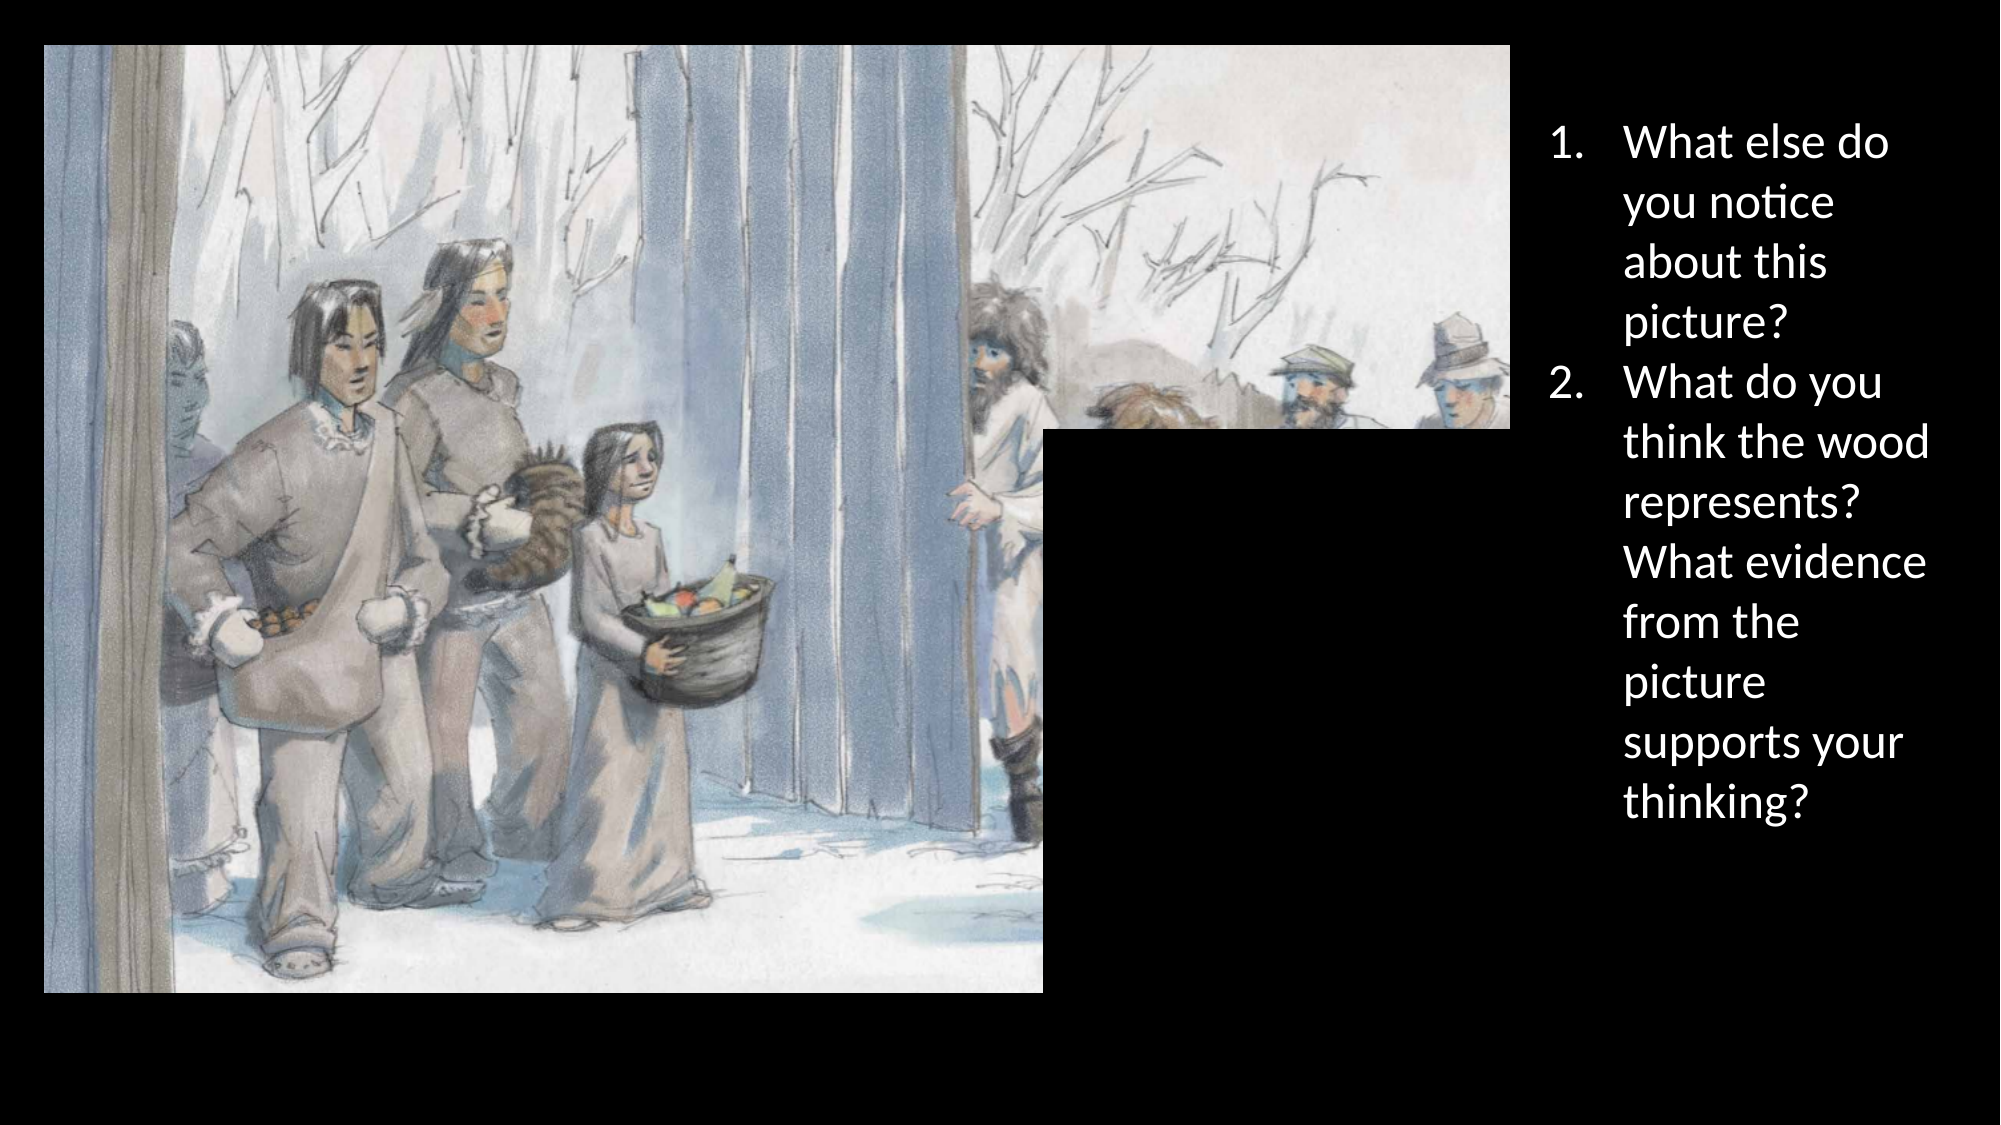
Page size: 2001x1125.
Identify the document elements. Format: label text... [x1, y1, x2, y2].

text_box What else do you notice about this picture? What do you think the wood represents? What evidence from the picture supports your thinking? [1533, 101, 1953, 897]
picture [44, 45, 1510, 993]
